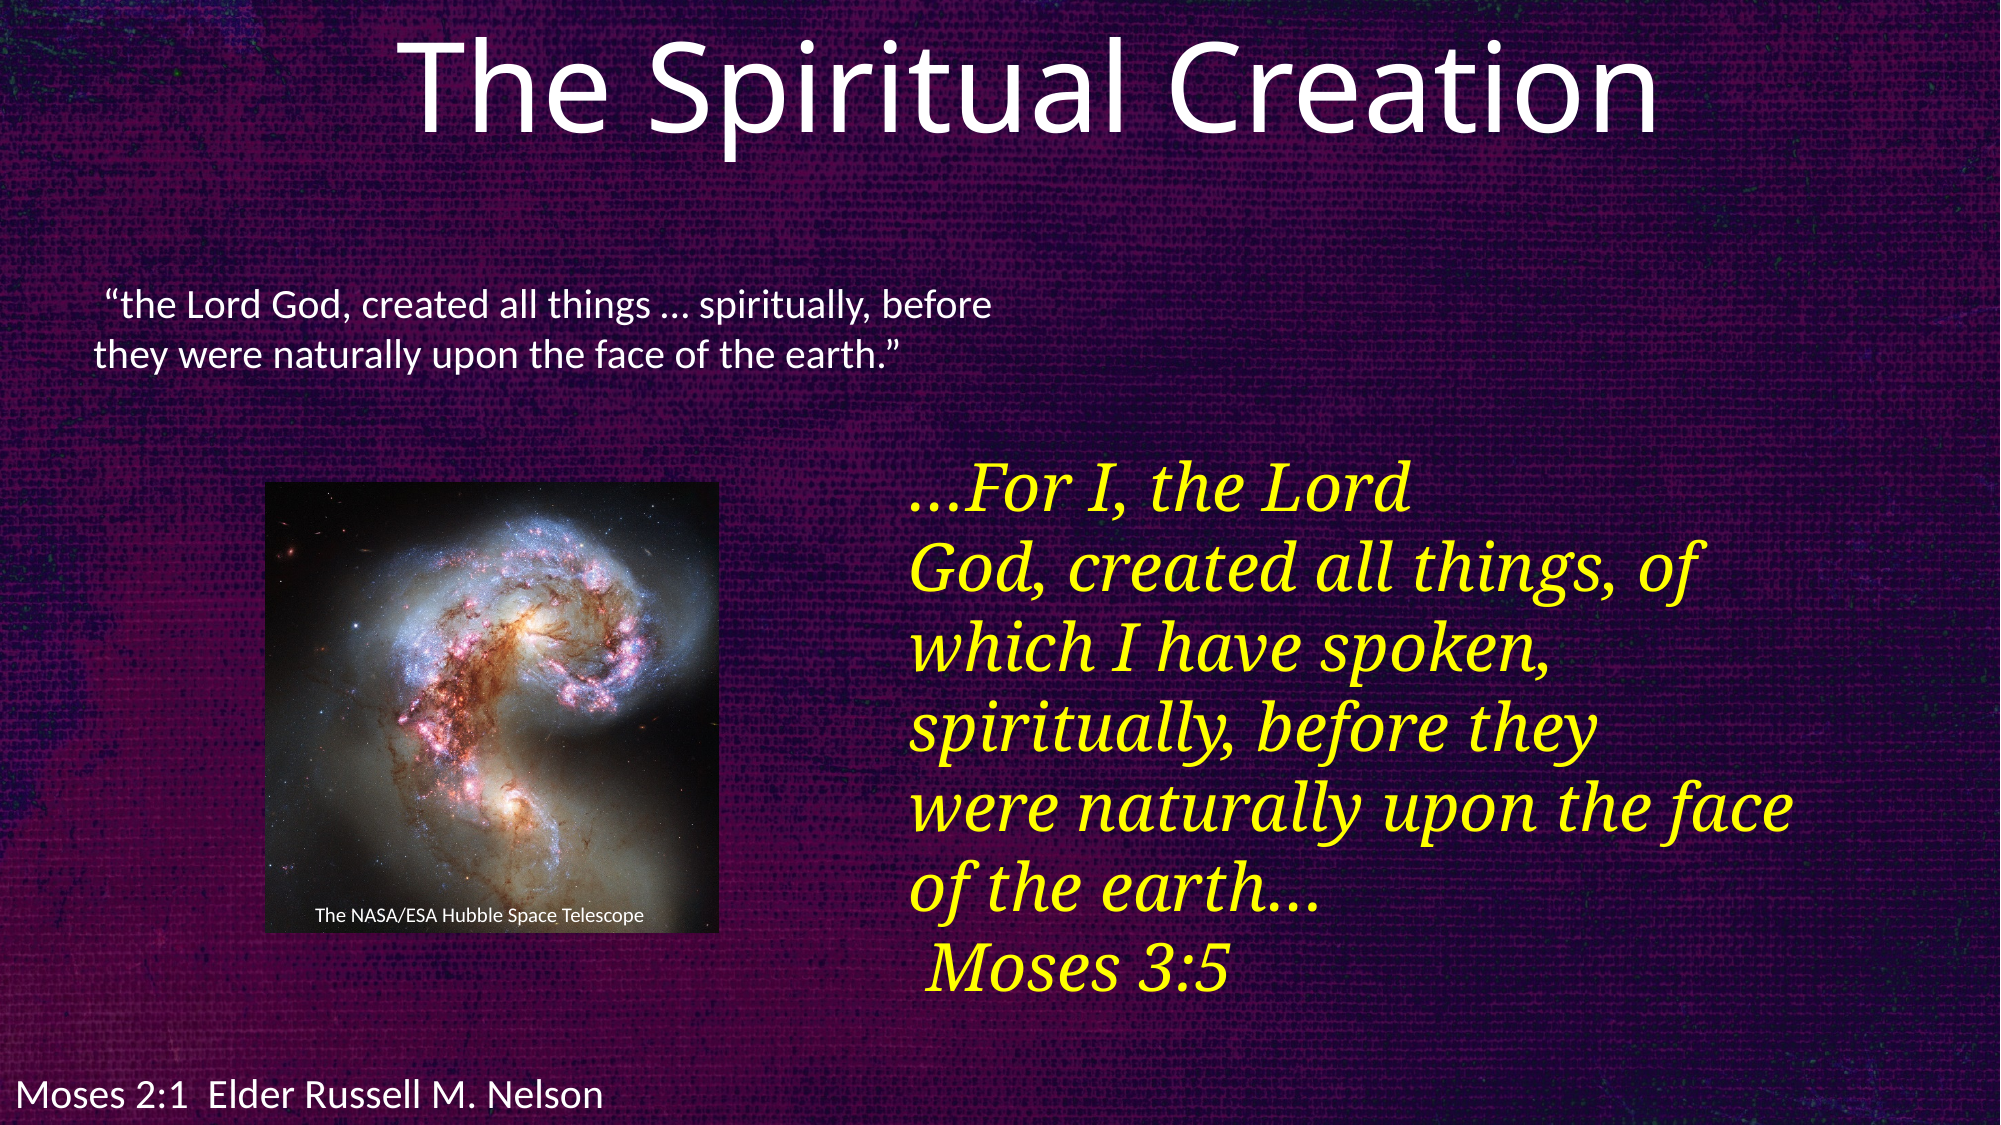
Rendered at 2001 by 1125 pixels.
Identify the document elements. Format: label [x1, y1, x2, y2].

text_box [265, 482, 719, 935]
picture [0, 0, 2000, 1125]
